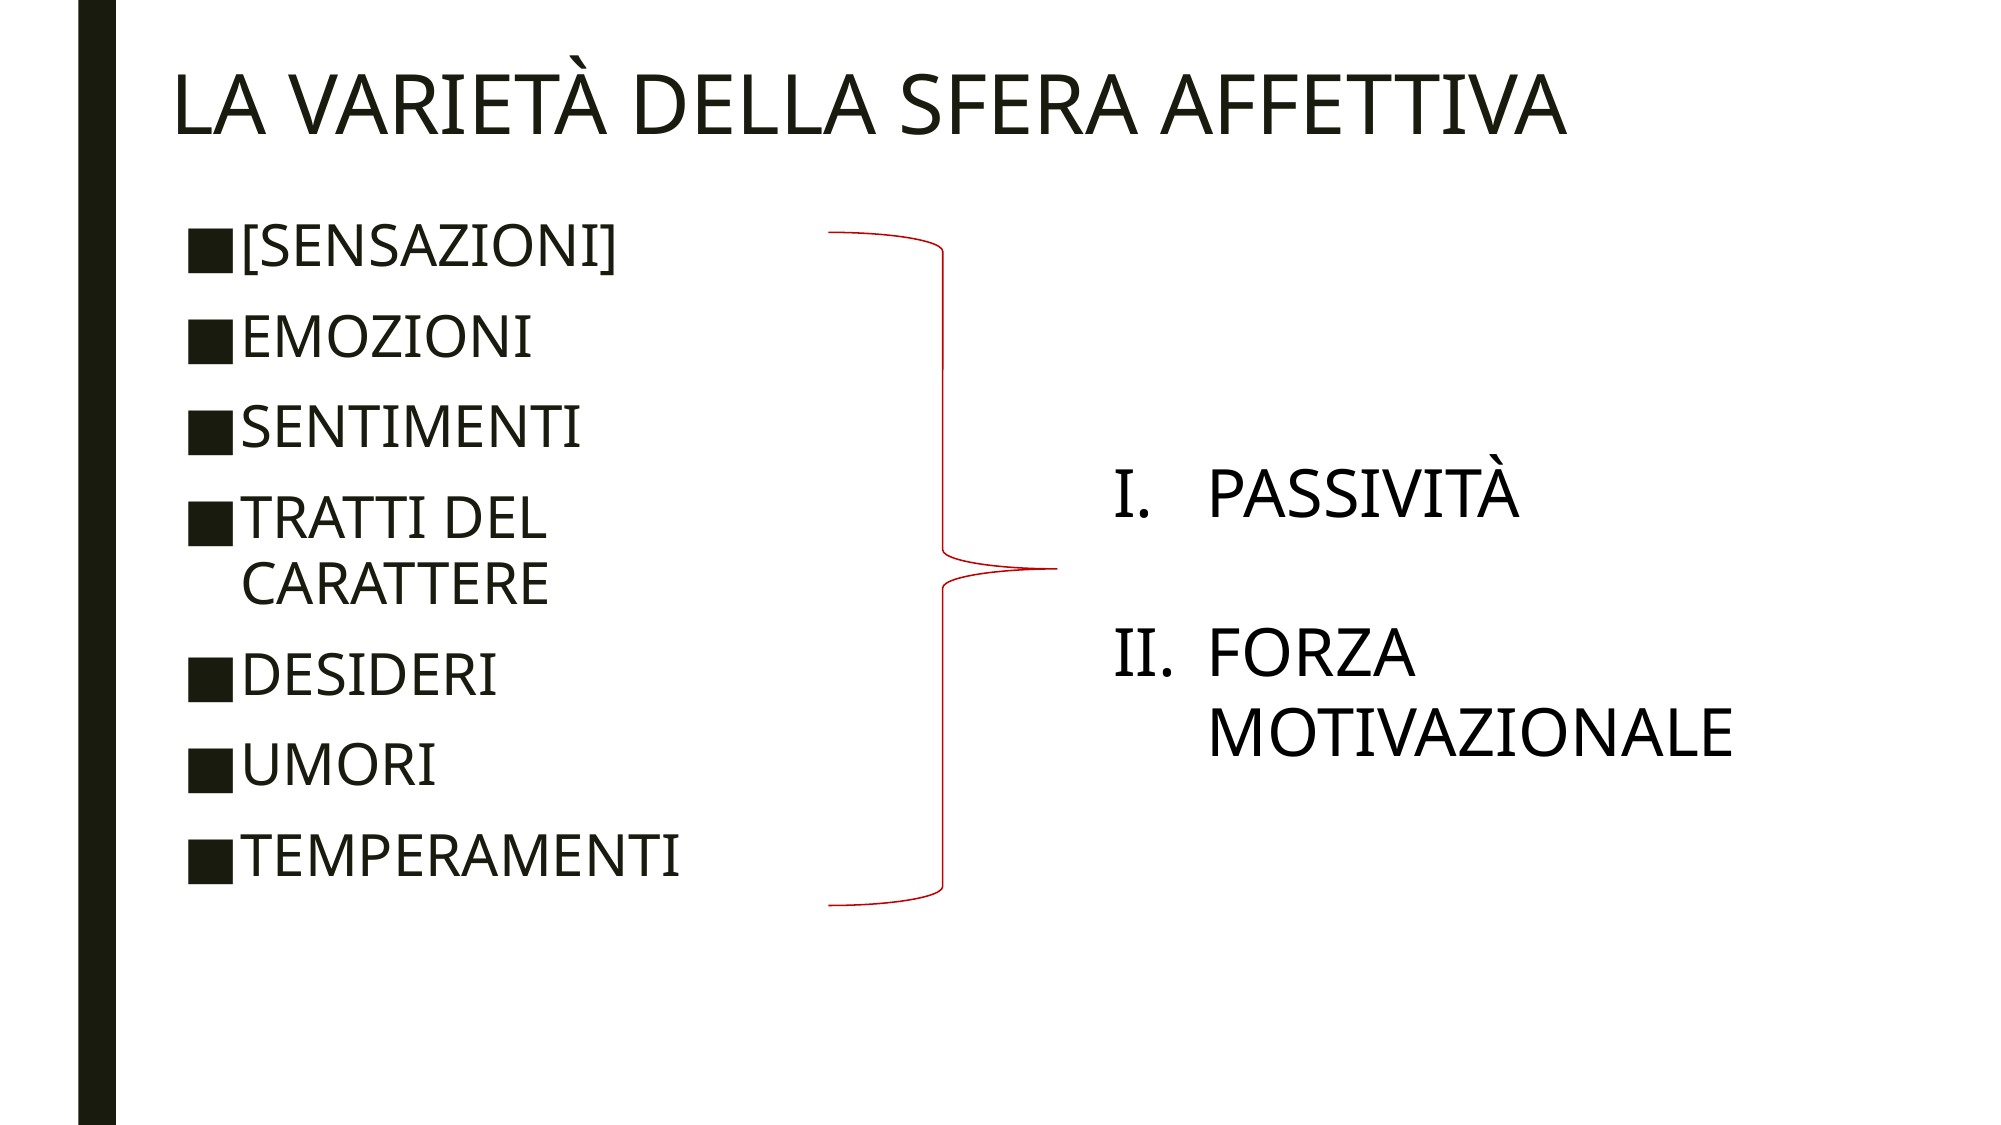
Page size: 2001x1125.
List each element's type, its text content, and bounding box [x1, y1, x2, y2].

text_box PASSIVITÀ FORZA MOTIVAZIONALE [1098, 442, 1814, 813]
list [SENSAZIONI] EMOZIONI SENTIMENTI TRATTI DEL CARATTERE DESIDERI UMORI TEMPERAMENTI [168, 206, 862, 920]
title LA VARIETÀ DELLA SFERA AFFETTIVA [155, 55, 1731, 166]
text_box [828, 231, 1058, 907]
